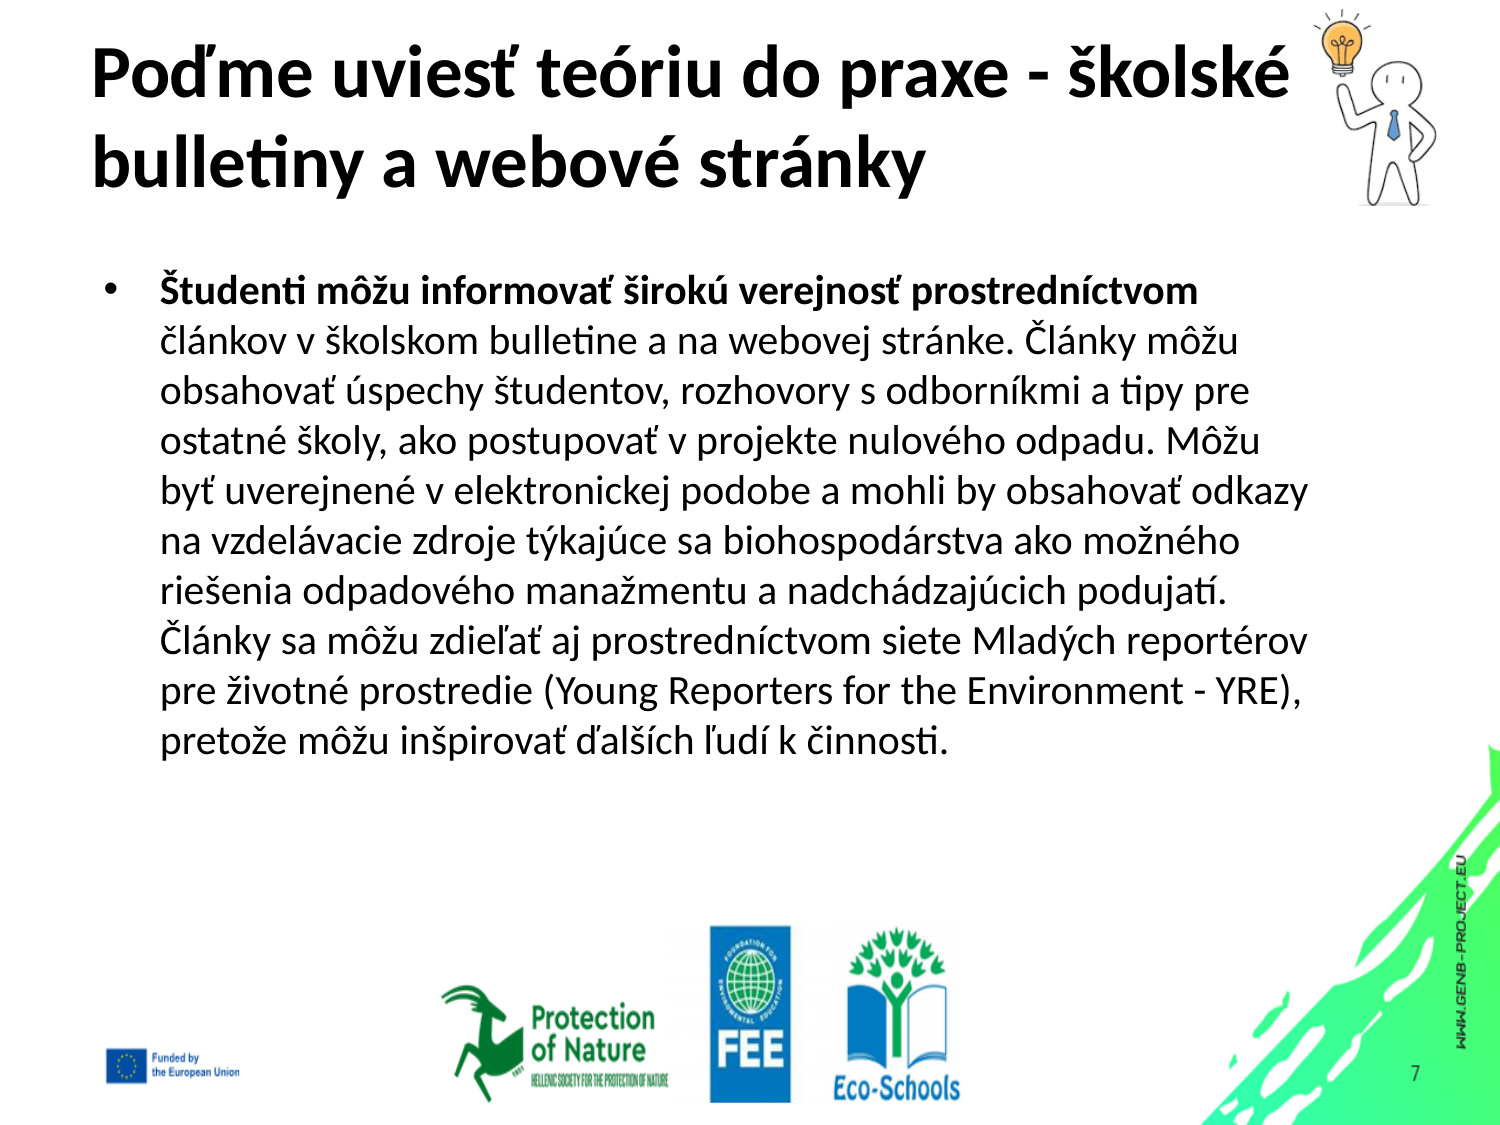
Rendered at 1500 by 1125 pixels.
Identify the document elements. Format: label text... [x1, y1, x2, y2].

list Študenti môžu informovať širokú verejnosť prostredníctvom článkov v školskom bulletine a na webovej stránke. Články môžu obsahovať úspechy študentov, rozhovory s odborníkmi a tipy pre ostatné školy, ako postupovať v projekte nulového odpadu. Môžu byť uverejnené v elektronickej podobe a mohli by obsahovať odkazy na vzdelávacie zdroje týkajúce sa biohospodárstva ako možného riešenia odpadového manažmentu a nadchádzajúcich podujatí. Články sa môžu zdieľať aj prostredníctvom siete Mladých reportérov pre životné prostredie (Young Reporters for the Environment - YRE), pretože môžu inšpirovať ďalších ľudí k činnosti. [88, 255, 1329, 693]
picture [0, 0, 1500, 1125]
title Poďme uviesť teóriu do praxe - školské bulletiny a webové stránky [76, 19, 1299, 207]
